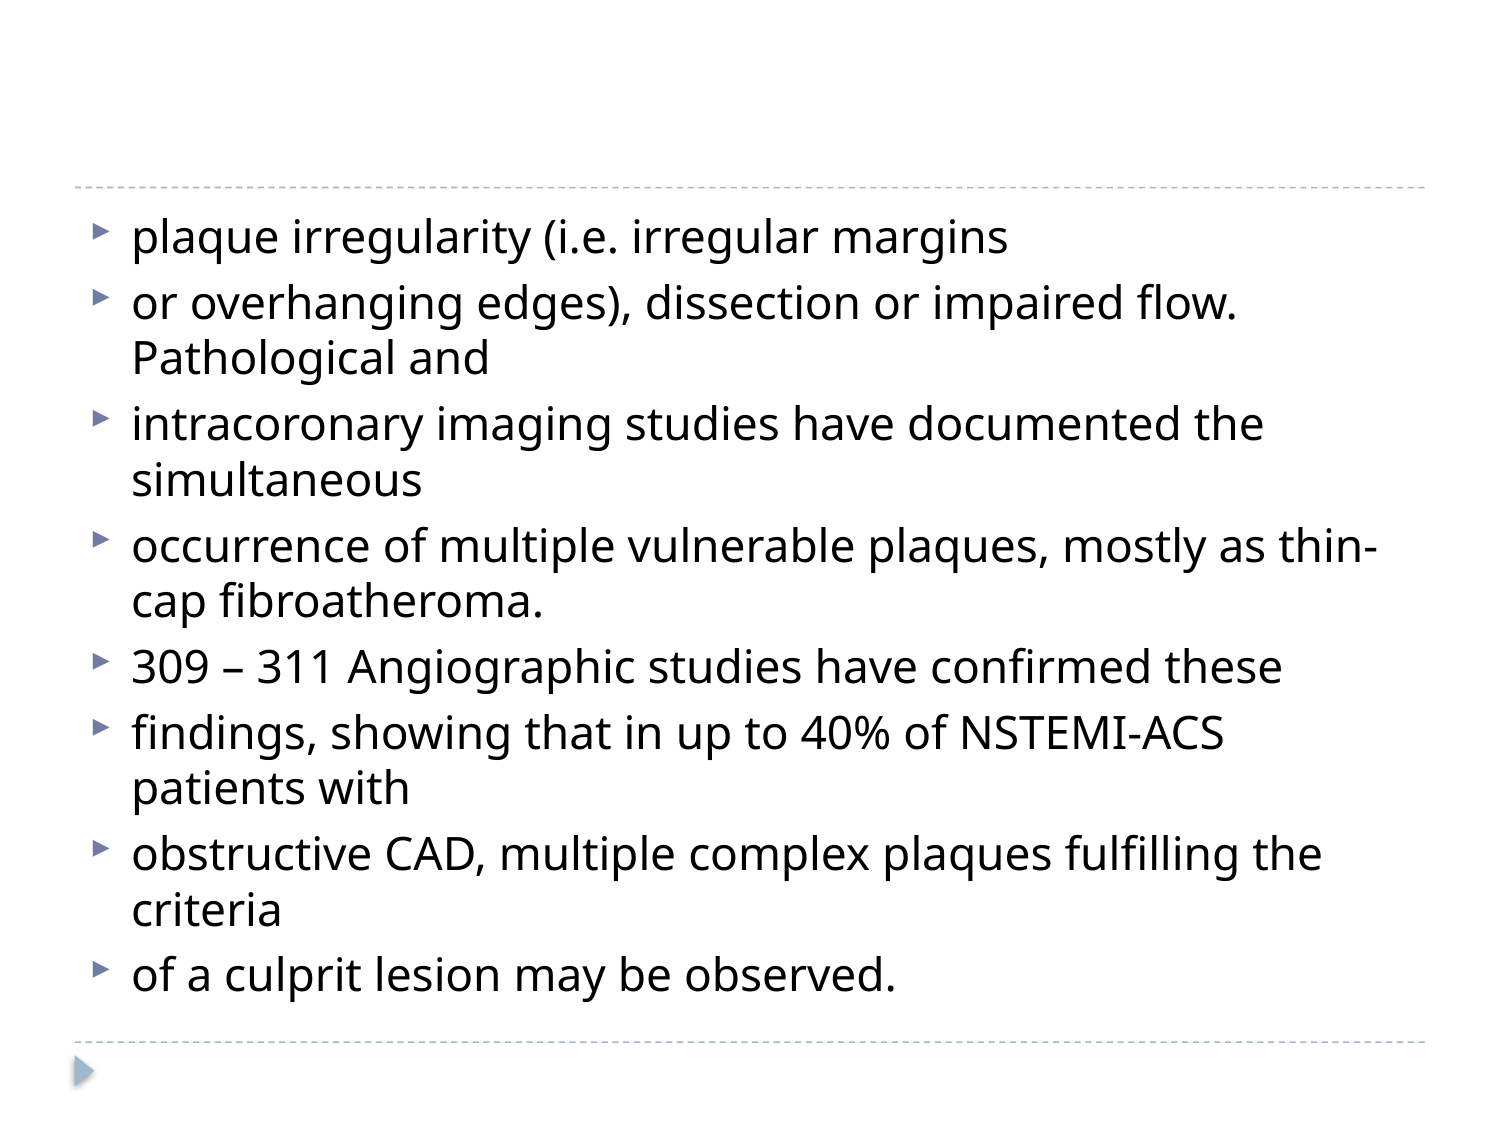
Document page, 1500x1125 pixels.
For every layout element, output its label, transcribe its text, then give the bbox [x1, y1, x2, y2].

list plaque irregularity (i.e. irregular margins or overhanging edges), dissection or impaired flow. Pathological and intracoronary imaging studies have documented the simultaneous occurrence of multiple vulnerable plaques, mostly as thin-cap fibroatheroma. 309 – 311 Angiographic studies have confirmed these findings, showing that in up to 40% of NSTEMI-ACS patients with obstructive CAD, multiple complex plaques fulfilling the criteria of a culprit lesion may be observed. [75, 200, 1425, 1010]
